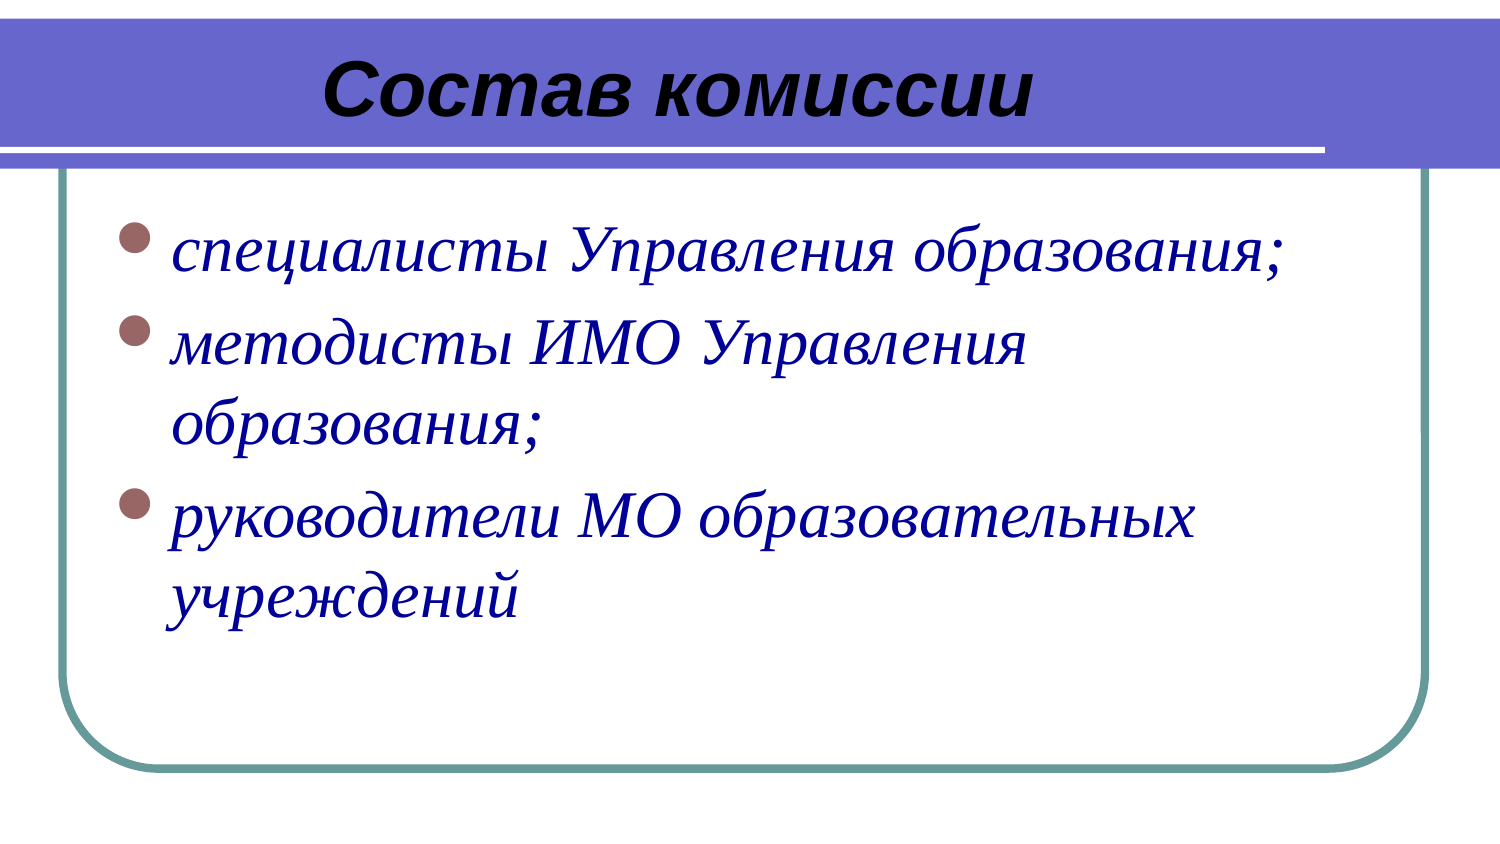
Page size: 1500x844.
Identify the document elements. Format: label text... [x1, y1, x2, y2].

list специалисты Управления образования; методисты ИМО Управления образования; руководители МО образовательных учреждений [99, 196, 1401, 741]
title Состав комиссии [31, 27, 1348, 141]
